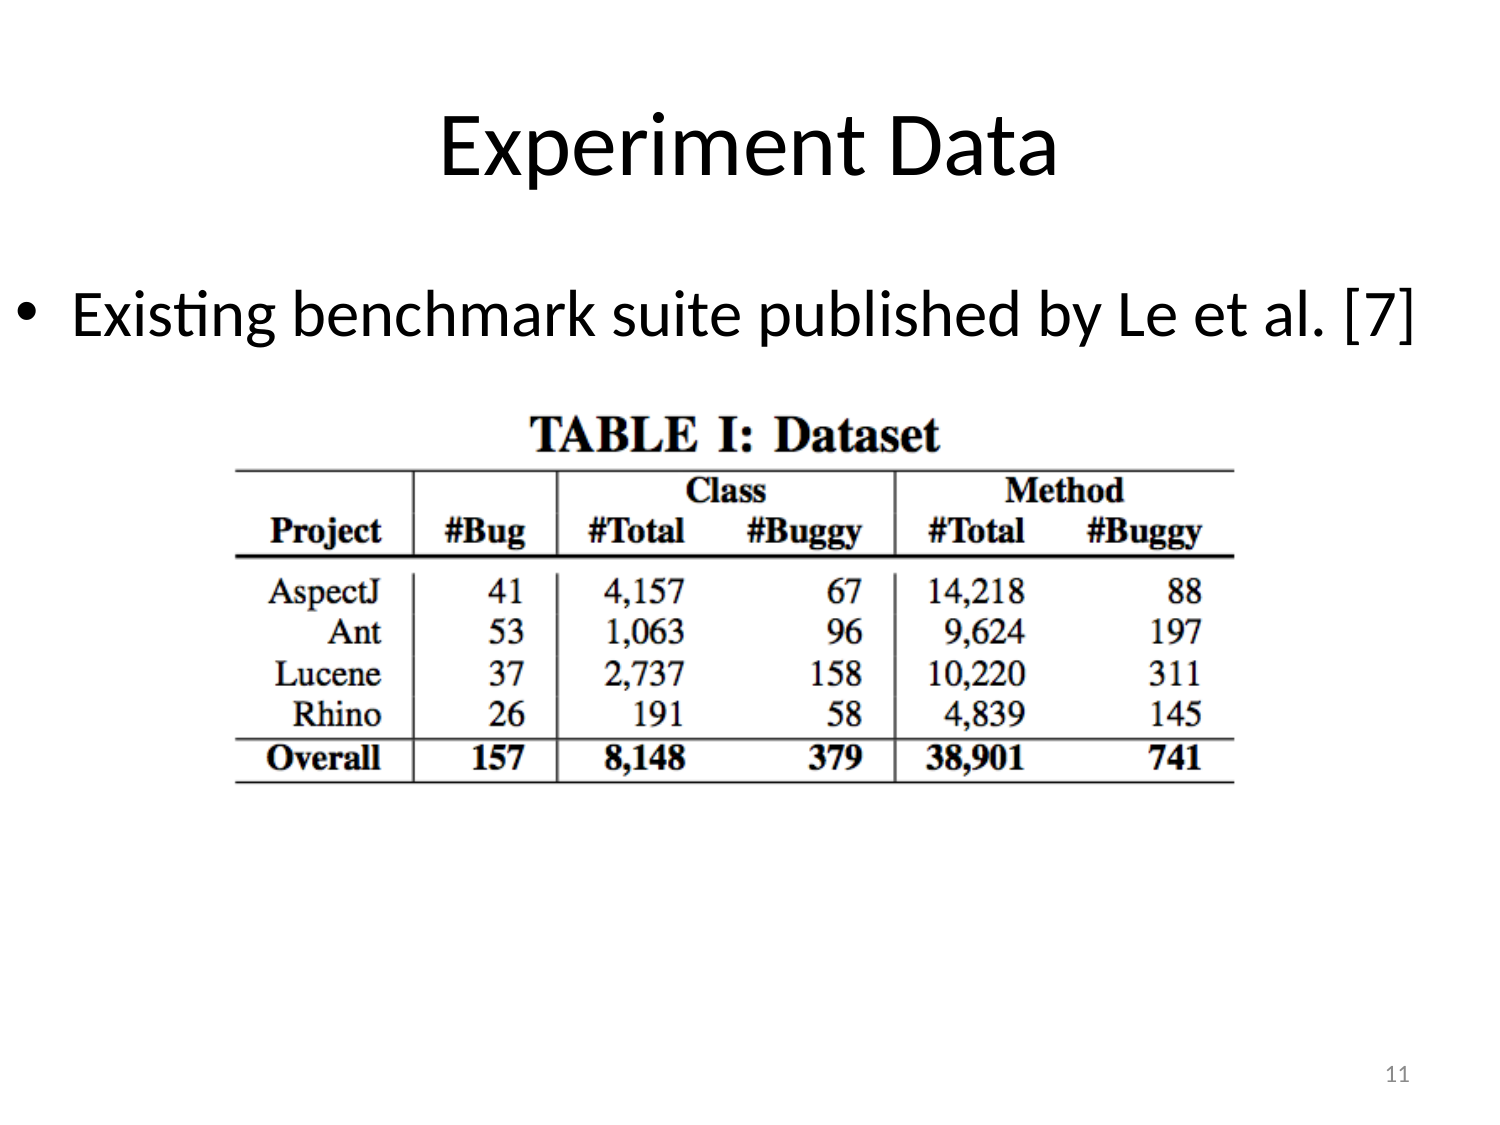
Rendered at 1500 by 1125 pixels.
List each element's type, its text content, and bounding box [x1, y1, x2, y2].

slide_number 11 [1074, 1042, 1425, 1103]
picture [222, 400, 1243, 797]
list Existing benchmark suite published by Le et al. [7] [0, 262, 1500, 1005]
title Experiment Data [75, 45, 1425, 233]
